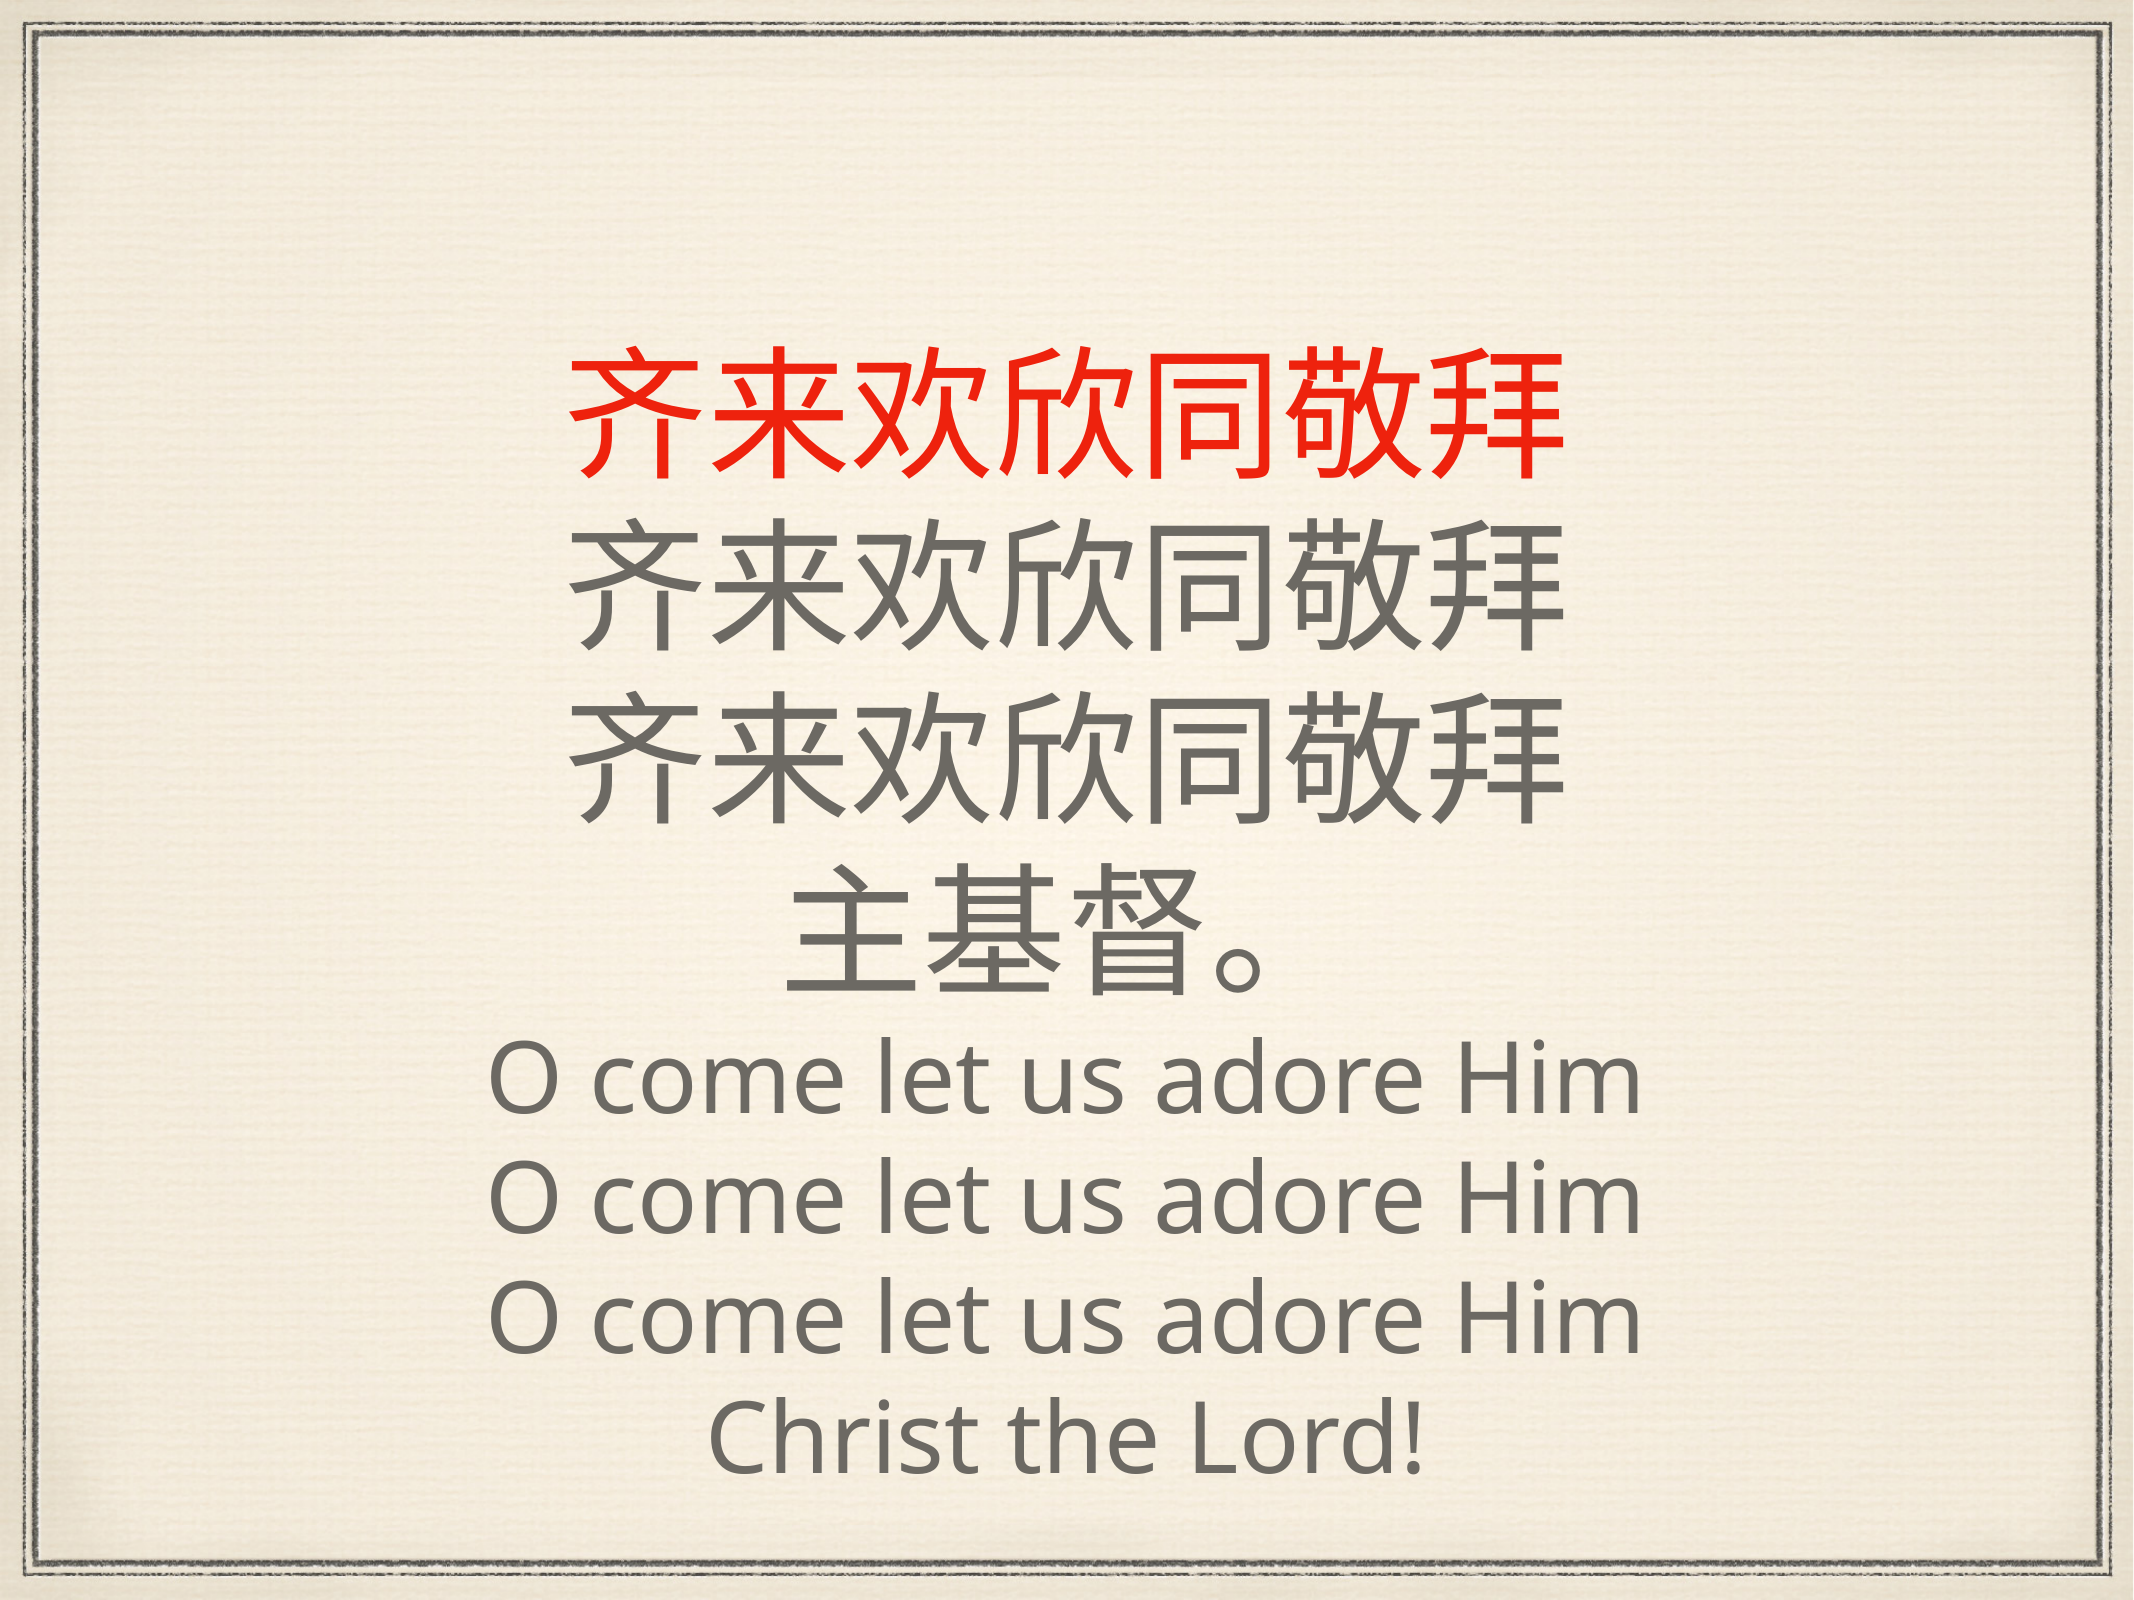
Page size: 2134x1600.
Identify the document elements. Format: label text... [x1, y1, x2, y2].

title 齐来欢欣同敬拜 齐来欢欣同敬拜 齐来欢欣同敬拜 主基督。 O come let us adore Him O come let us adore Him O come let us adore Him Christ the Lord! [359, 268, 1774, 1550]
picture [0, 0, 2134, 1600]
